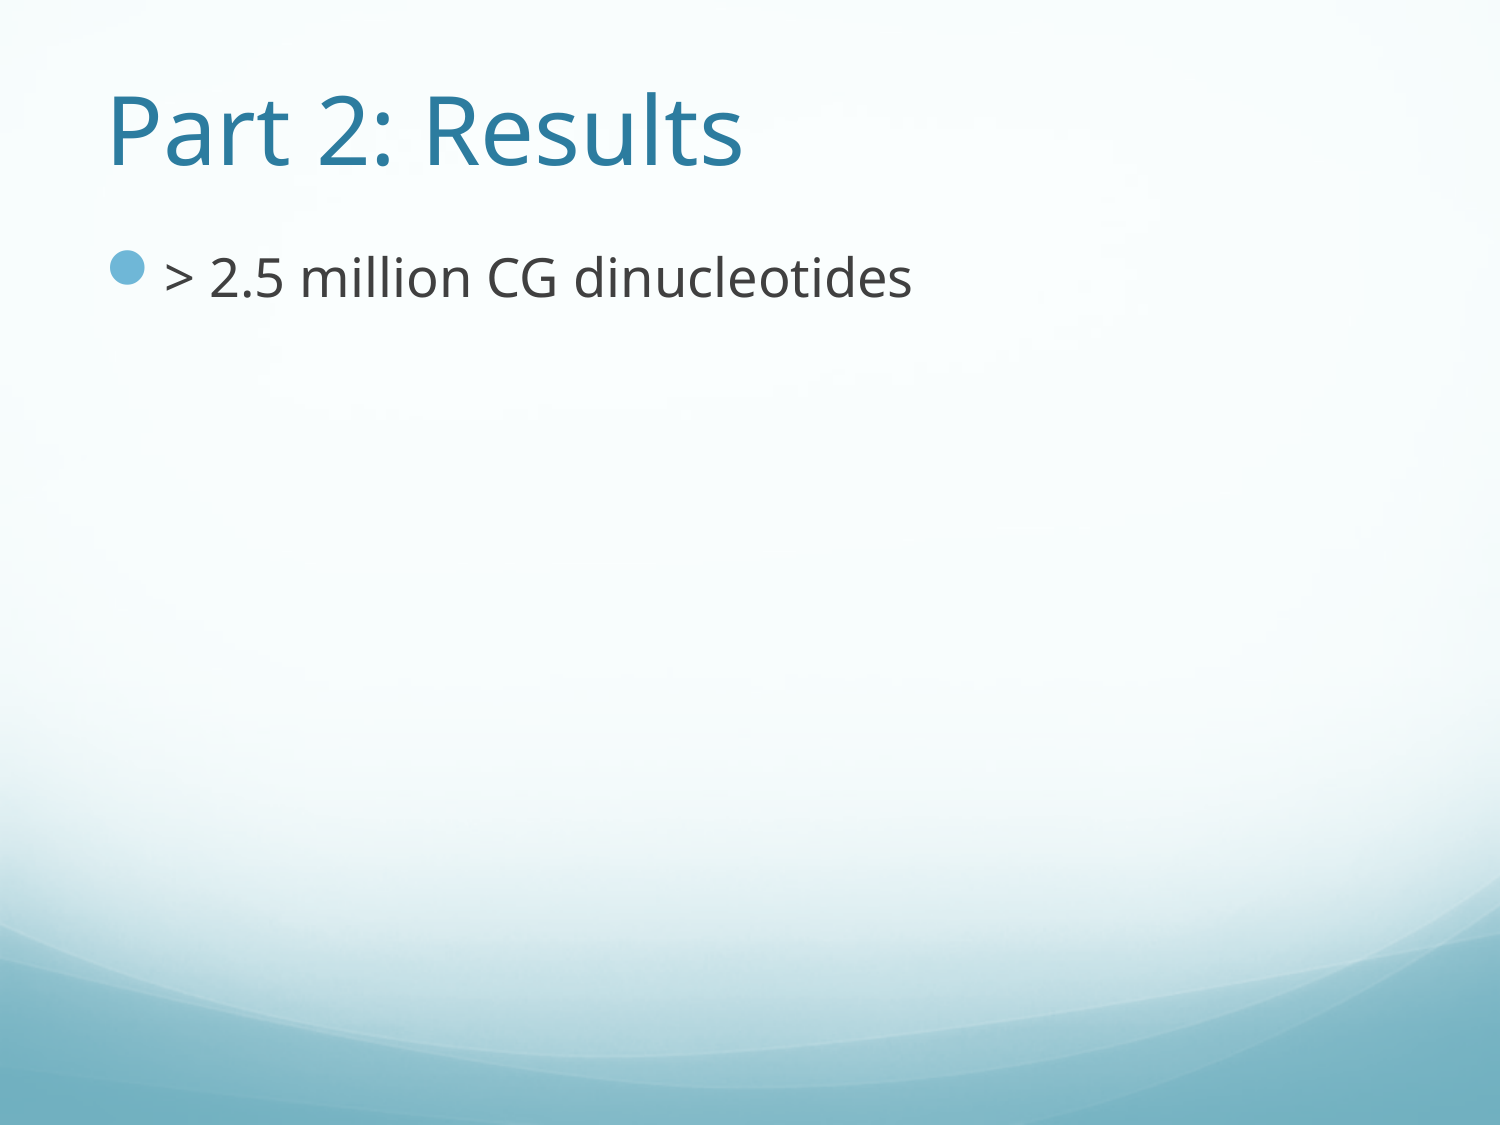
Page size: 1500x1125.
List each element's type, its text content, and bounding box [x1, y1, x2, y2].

title Part 2: Results [90, 0, 1410, 193]
list > 2.5 million CG dinucleotides [90, 235, 1448, 398]
